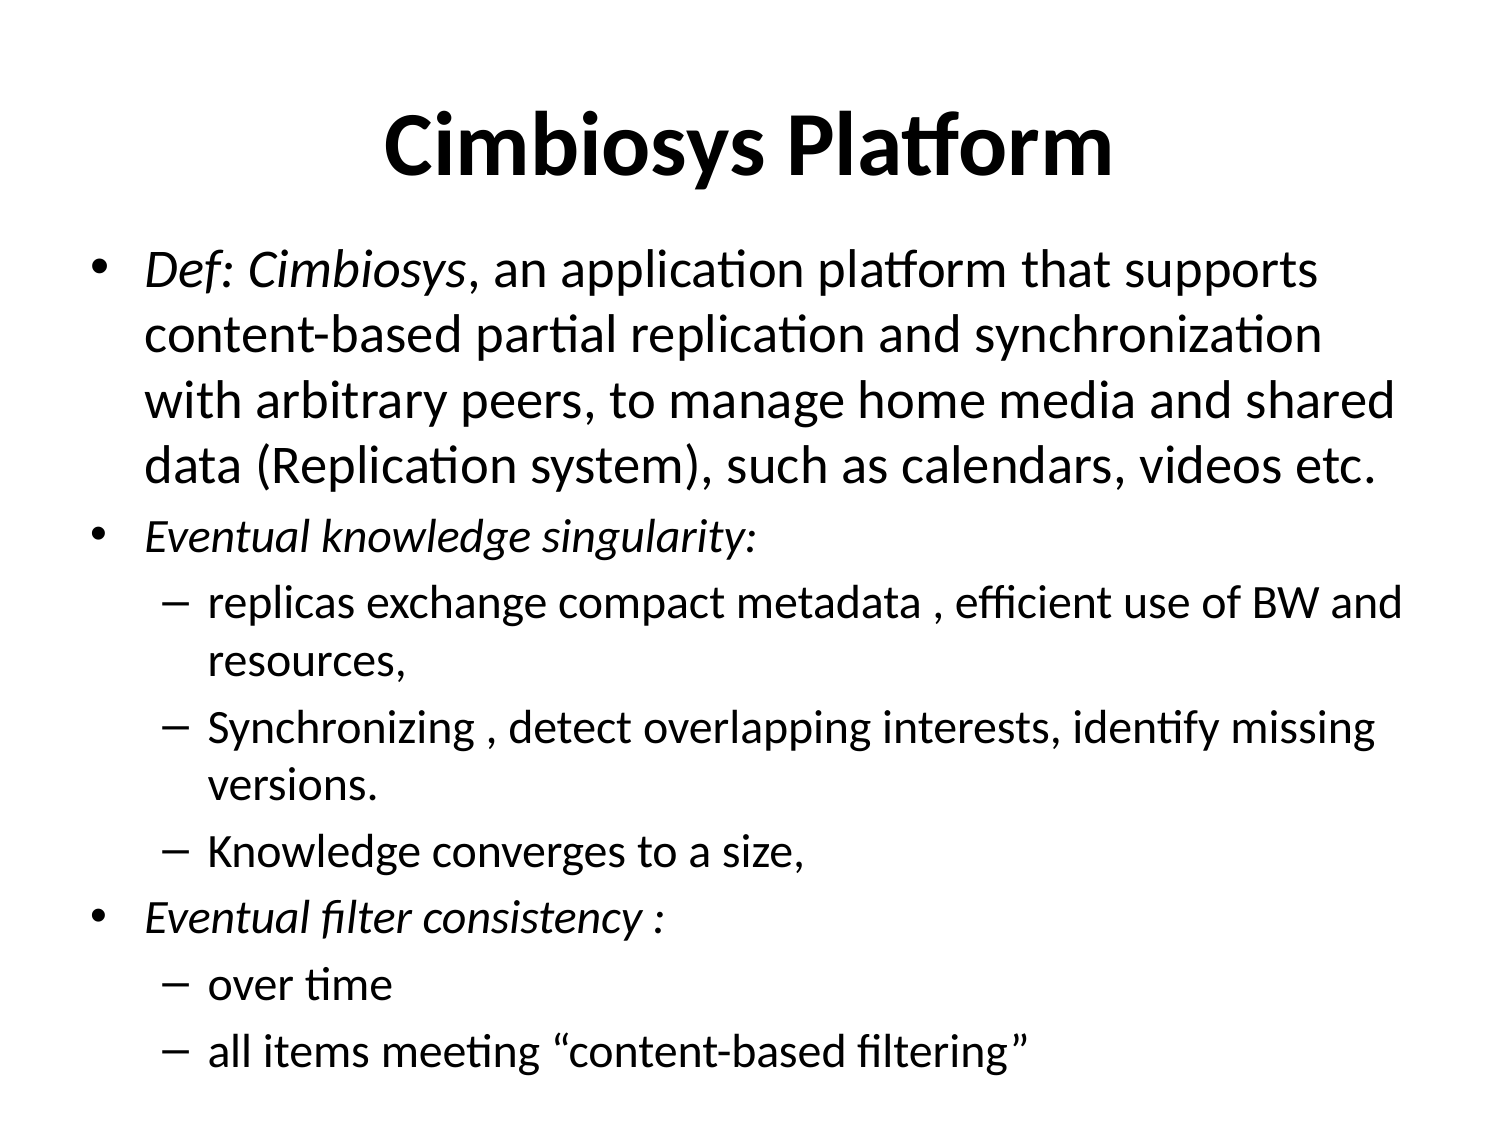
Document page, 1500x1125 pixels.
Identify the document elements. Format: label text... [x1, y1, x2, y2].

title Cimbiosys Platform [75, 45, 1425, 224]
list Def: Cimbiosys, an application platform that supports content-based partial replication and synchronization with arbitrary peers, to manage home media and shared data (Replication system), such as calendars, videos etc. Eventual knowledge singularity: replicas exchange compact metadata , efficient use of BW and resources, Synchronizing , detect overlapping interests, identify missing versions. Knowledge converges to a size, Eventual filter consistency : over time all items meeting “content-based filtering” [75, 224, 1450, 1088]
